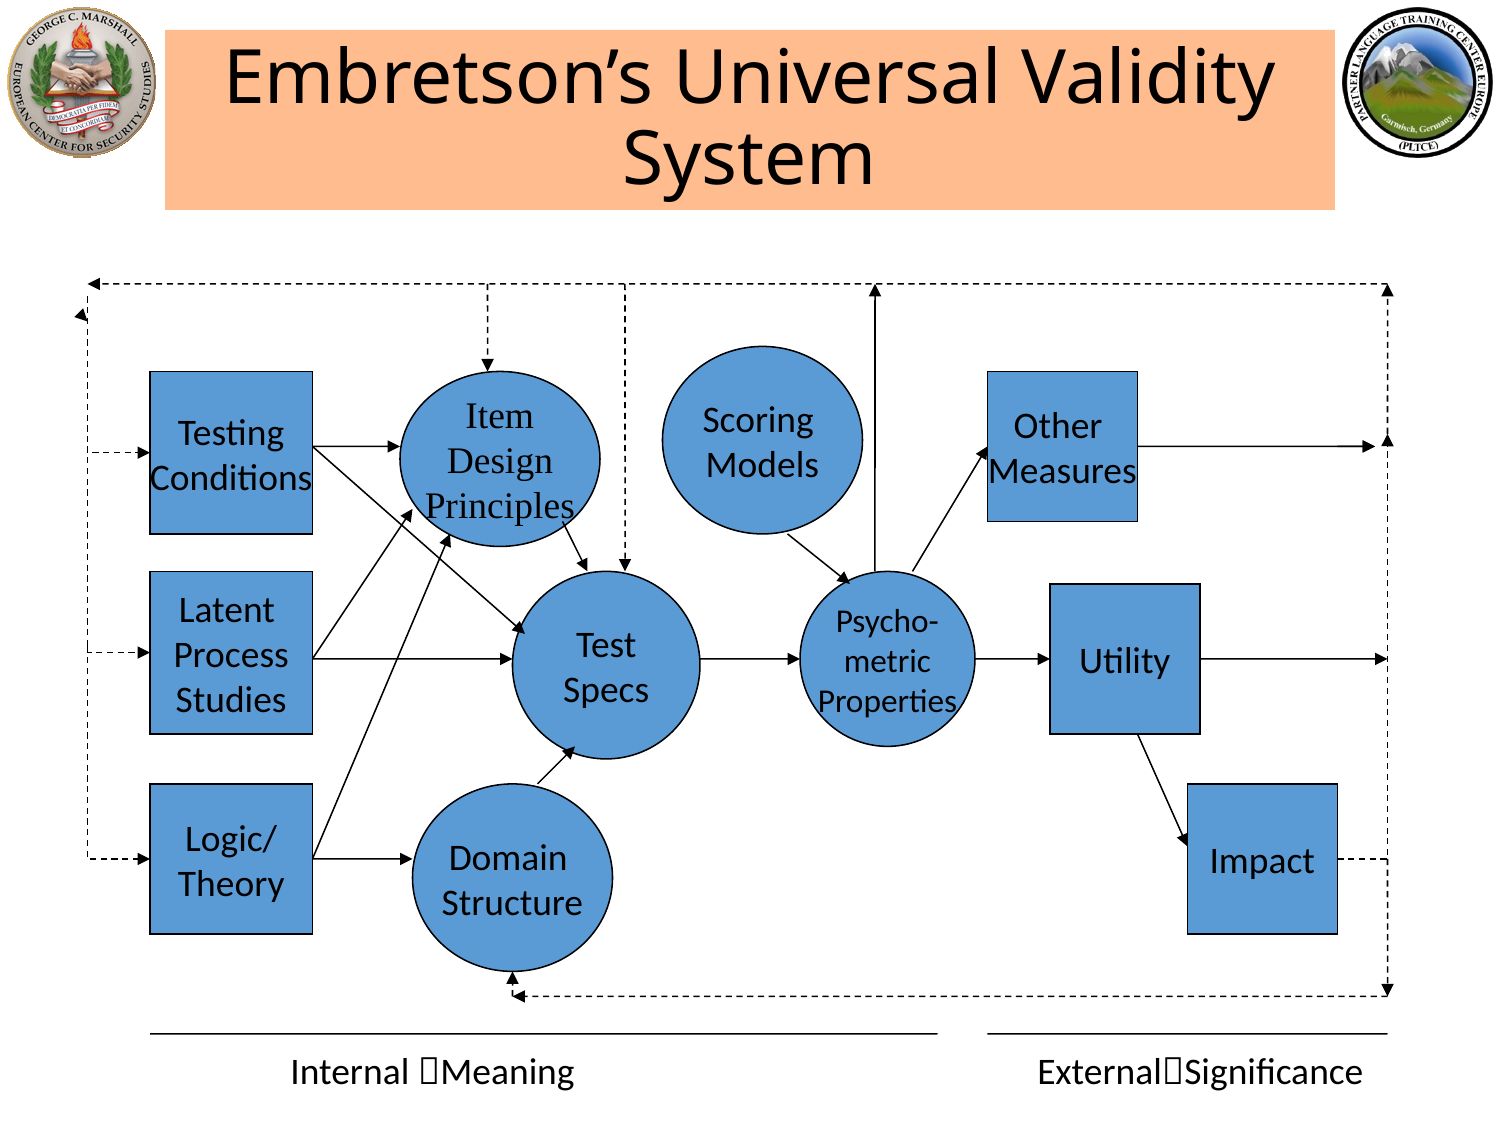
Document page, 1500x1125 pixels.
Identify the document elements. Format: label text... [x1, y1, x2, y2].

text_box [537, 746, 575, 784]
text_box [439, 533, 451, 558]
text_box [1137, 733, 1189, 847]
text_box Other Measures [987, 371, 1138, 522]
text_box Logic/ Theory [149, 783, 313, 934]
text_box Utility [1049, 583, 1200, 734]
text_box Impact [1187, 783, 1338, 934]
text_box [868, 283, 882, 572]
text_box Scoring Models [662, 346, 863, 534]
text_box [314, 440, 400, 453]
title Embretson’s Universal Validity System [165, 29, 1335, 210]
text_box Item Design Principles [399, 371, 601, 547]
text_box [513, 990, 530, 1003]
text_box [40, 343, 197, 406]
text_box [562, 521, 588, 572]
text_box [312, 446, 526, 634]
text_box [481, 358, 494, 372]
text_box Latent Process Studies [149, 571, 313, 734]
text_box [400, 508, 413, 525]
text_box [1381, 981, 1394, 996]
text_box [87, 277, 107, 291]
picture [1342, 7, 1493, 158]
text_box Testing Conditions [149, 371, 313, 534]
text_box [699, 652, 800, 666]
text_box [74, 308, 87, 322]
text_box [312, 652, 513, 666]
text_box [787, 533, 850, 584]
text_box [1381, 283, 1394, 301]
text_box Psycho- metric Properties [800, 571, 975, 747]
text_box [974, 652, 1051, 666]
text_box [15, 518, 222, 581]
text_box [1337, 433, 1388, 859]
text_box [12, 721, 225, 784]
text_box [312, 852, 413, 866]
picture [7, 7, 156, 158]
text_box Internal Meaning [275, 1039, 590, 1100]
text_box [912, 446, 988, 572]
text_box [506, 971, 519, 986]
text_box [618, 559, 632, 572]
text_box Domain Structure [412, 783, 613, 972]
text_box ExternalSignificance [1022, 1039, 1379, 1100]
text_box Test Specs [512, 571, 700, 759]
